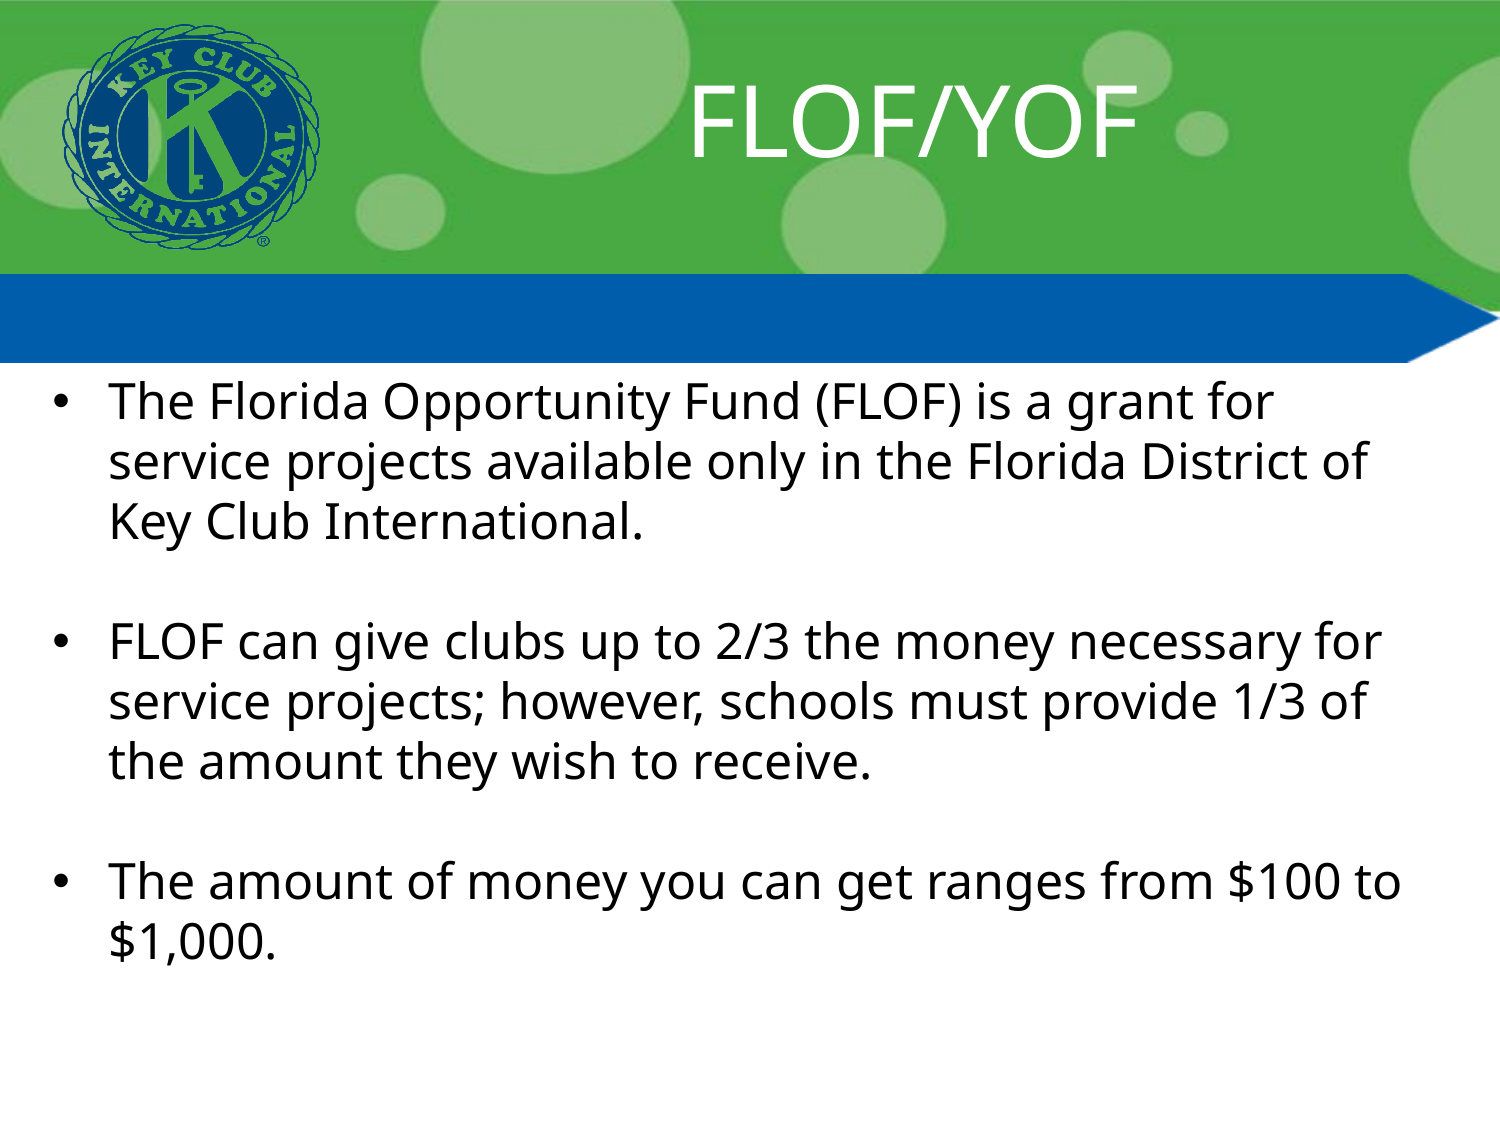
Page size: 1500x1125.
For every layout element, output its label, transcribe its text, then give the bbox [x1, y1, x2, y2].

picture [0, 0, 1500, 364]
text_box The Florida Opportunity Fund (FLOF) is a grant for service projects available only in the Florida District of Key Club International. FLOF can give clubs up to 2/3 the money necessary for service projects; however, schools must provide 1/3 of the amount they wish to receive. The amount of money you can get ranges from $100 to $1,000. [37, 372, 1425, 1038]
